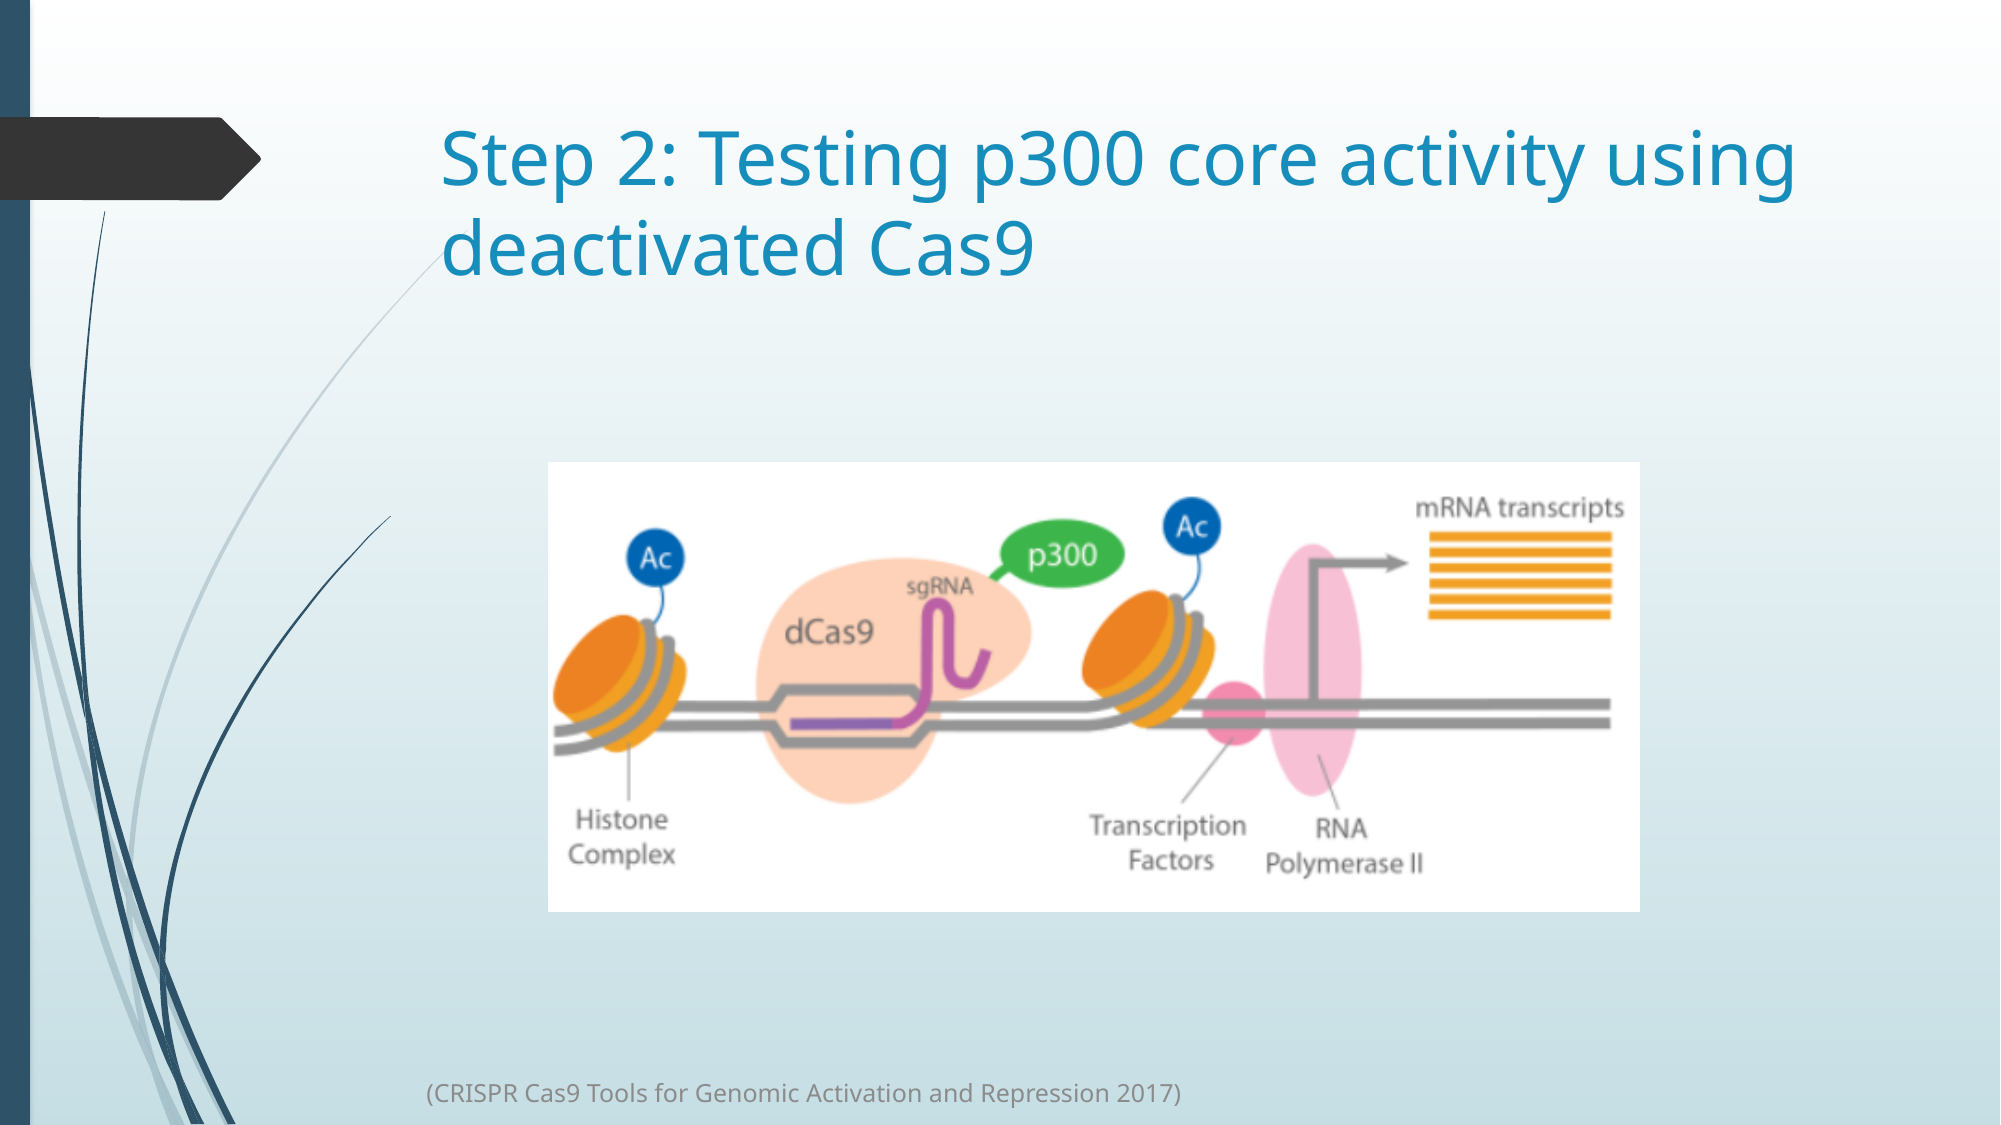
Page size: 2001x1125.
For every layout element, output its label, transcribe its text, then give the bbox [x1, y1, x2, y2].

title Step 2: Testing p300 core activity using deactivated Cas9 [425, 102, 1888, 313]
picture [547, 462, 1640, 912]
footer (CRISPR Cas9 Tools for Genomic Activation and Repression 2017) [411, 1062, 1662, 1123]
